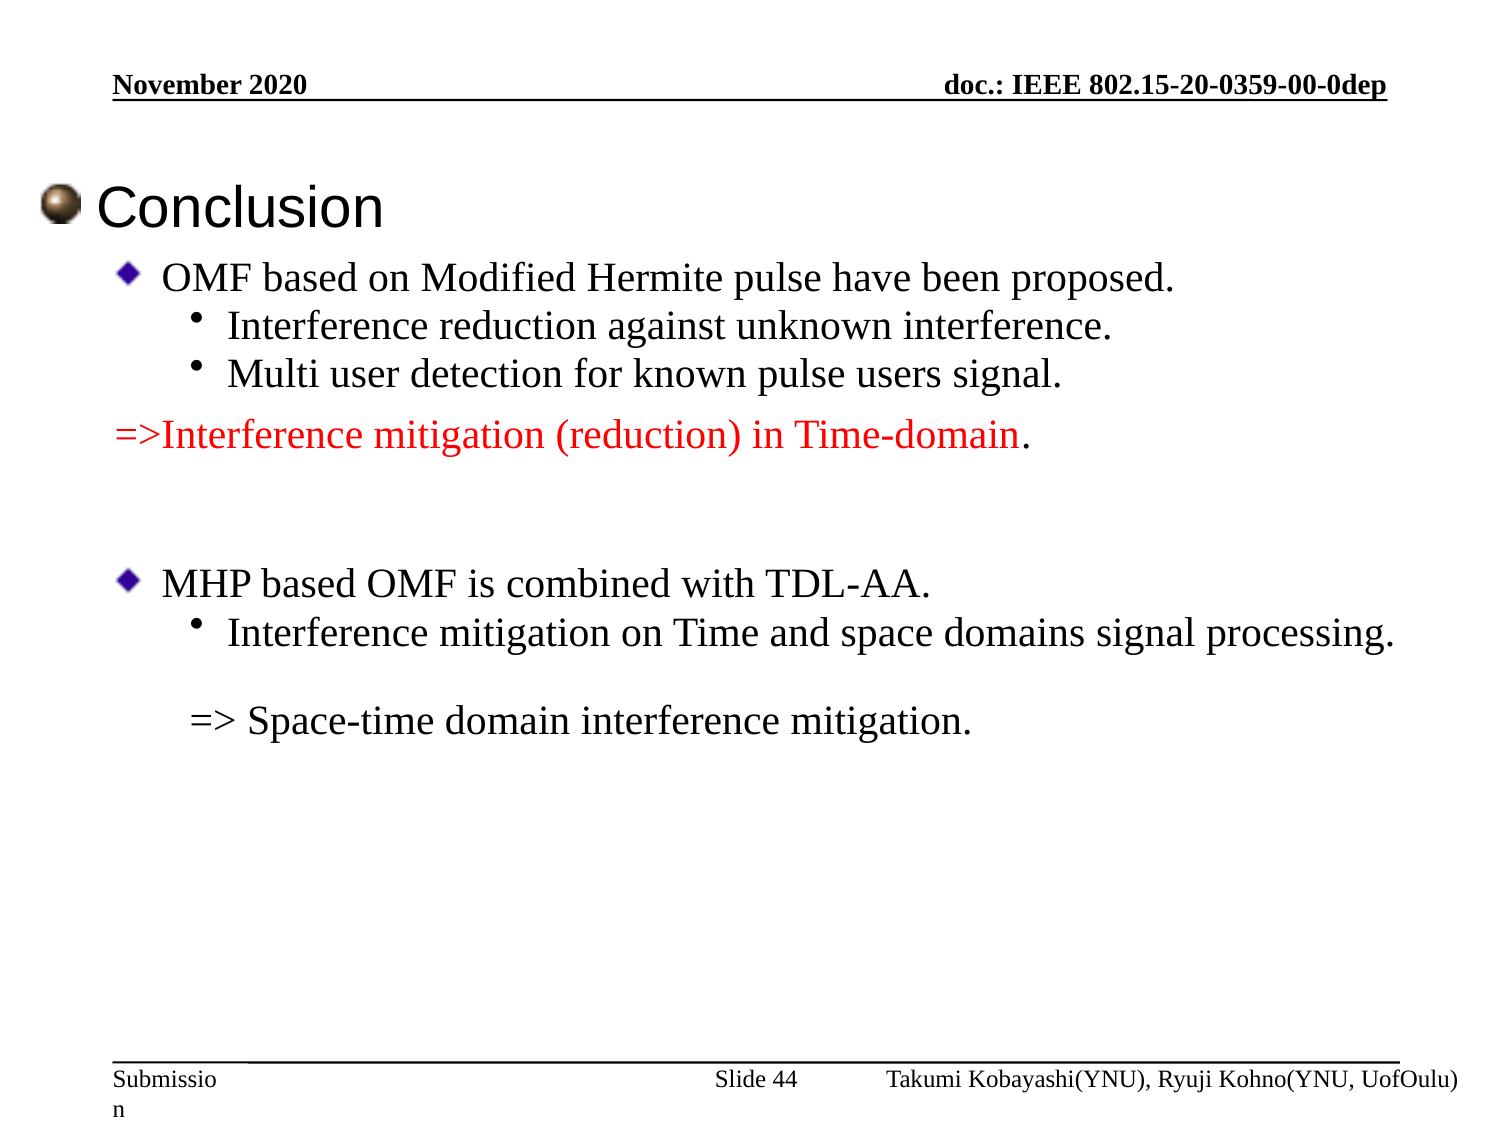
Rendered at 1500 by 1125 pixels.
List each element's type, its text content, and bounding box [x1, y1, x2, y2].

text_box Conclusion OMF based on Modified Hermite pulse have been proposed. Interference reduction against unknown interference. Multi user detection for known pulse users signal. =>Interference mitigation (reduction) in Time-domain. MHP based OMF is combined with TDL-AA. Interference mitigation on Time and space domains signal processing. => Space-time domain interference mitigation. [24, 174, 1450, 1038]
picture [39, 182, 81, 224]
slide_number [112, 64, 375, 100]
footer Takumi Kobayashi(YNU), Ryuji Kohno(YNU, UofOulu) [832, 1062, 1459, 1093]
picture [114, 259, 144, 289]
picture [114, 566, 144, 596]
slide_number Slide 44 [712, 1062, 800, 1093]
